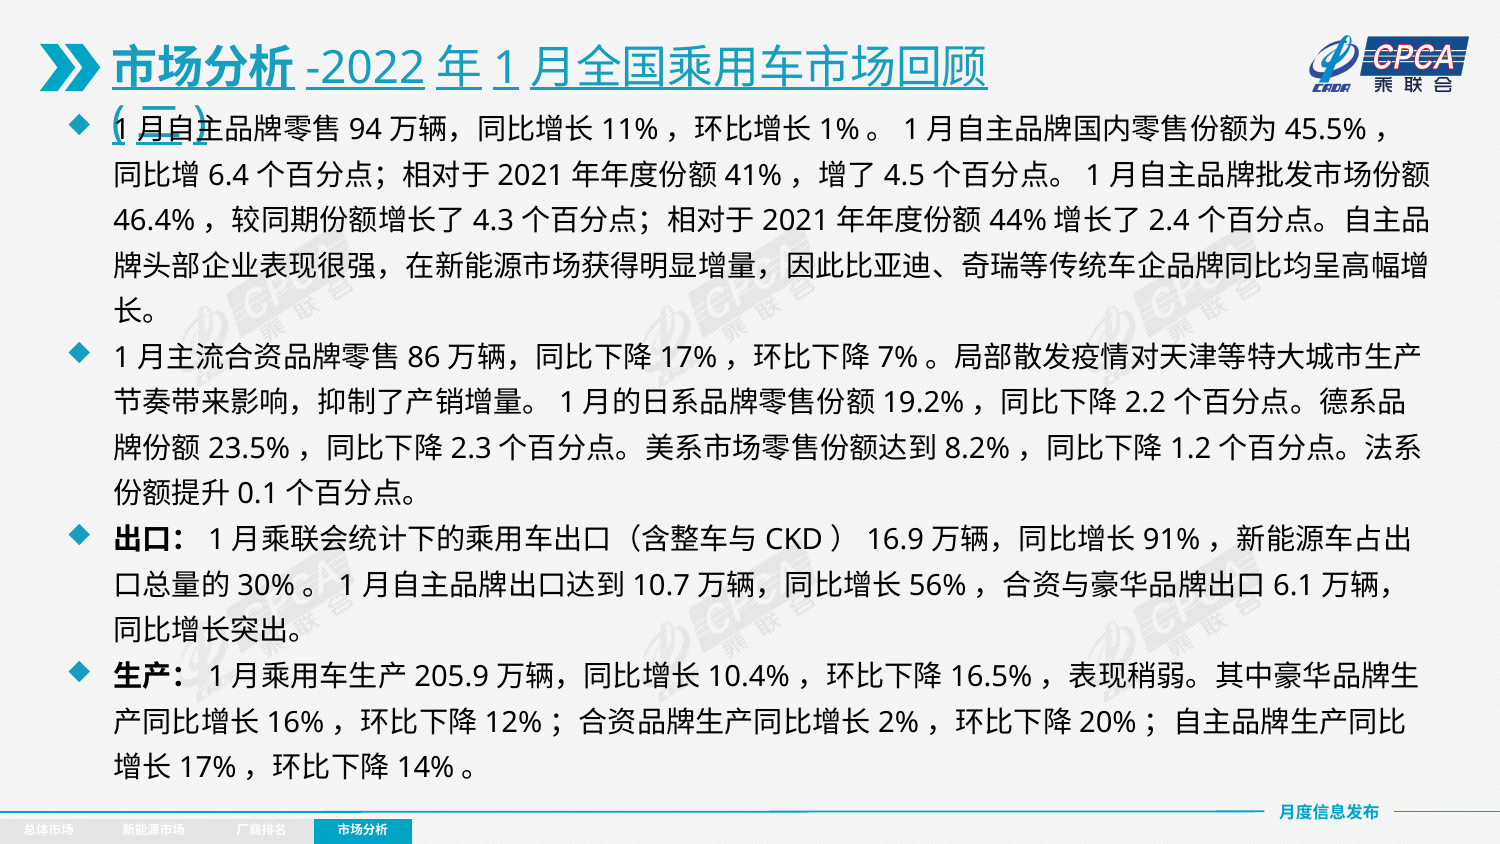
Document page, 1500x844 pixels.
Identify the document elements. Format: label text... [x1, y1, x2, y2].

picture [0, 0, 1500, 844]
text_box 1月自主品牌零售94万辆，同比增长11%，环比增长1%。1月自主品牌国内零售份额为45.5%，同比增6.4个百分点；相对于2021年年度份额41%，增了4.5个百分点。1月自主品牌批发市场份额46.4%，较同期份额增长了4.3个百分点；相对于2021年年度份额44%增长了2.4个百分点。自主品牌头部企业表现很强，在新能源市场获得明显增量，因此比亚迪、奇瑞等传统车企品牌同比均呈高幅增长。 1月主流合资品牌零售86万辆，同比下降17%，环比下降7%。局部散发疫情对天津等特大城市生产节奏带来影响，抑制了产销增量。1月的日系品牌零售份额19.2%，同比下降2.2个百分点。德系品牌份额23.5%，同比下降2.3个百分点。美系市场零售份额达到8.2%，同比下降1.2个百分点。法系份额提升0.1个百分点。 出口：1月乘联会统计下的乘用车出口（含整车与CKD）16.9万辆，同比增长91%，新能源车占出口总量的30%。1月自主品牌出口达到10.7万辆，同比增长56%，合资与豪华品牌出口6.1万辆，同比增长突出。 生产：1月乘用车生产205.9万辆，同比增长10.4%，环比下降16.5%，表现稍弱。其中豪华品牌生产同比增长16%，环比下降12%；合资品牌生产同比增长2%，环比下降20%；自主品牌生产同比增长17%，环比下降14%。 [51, 92, 1447, 791]
slide_number [1433, 805, 1500, 844]
text_box 市场分析-2022年1月全国乘用车市场回顾(二) [100, 32, 1096, 92]
